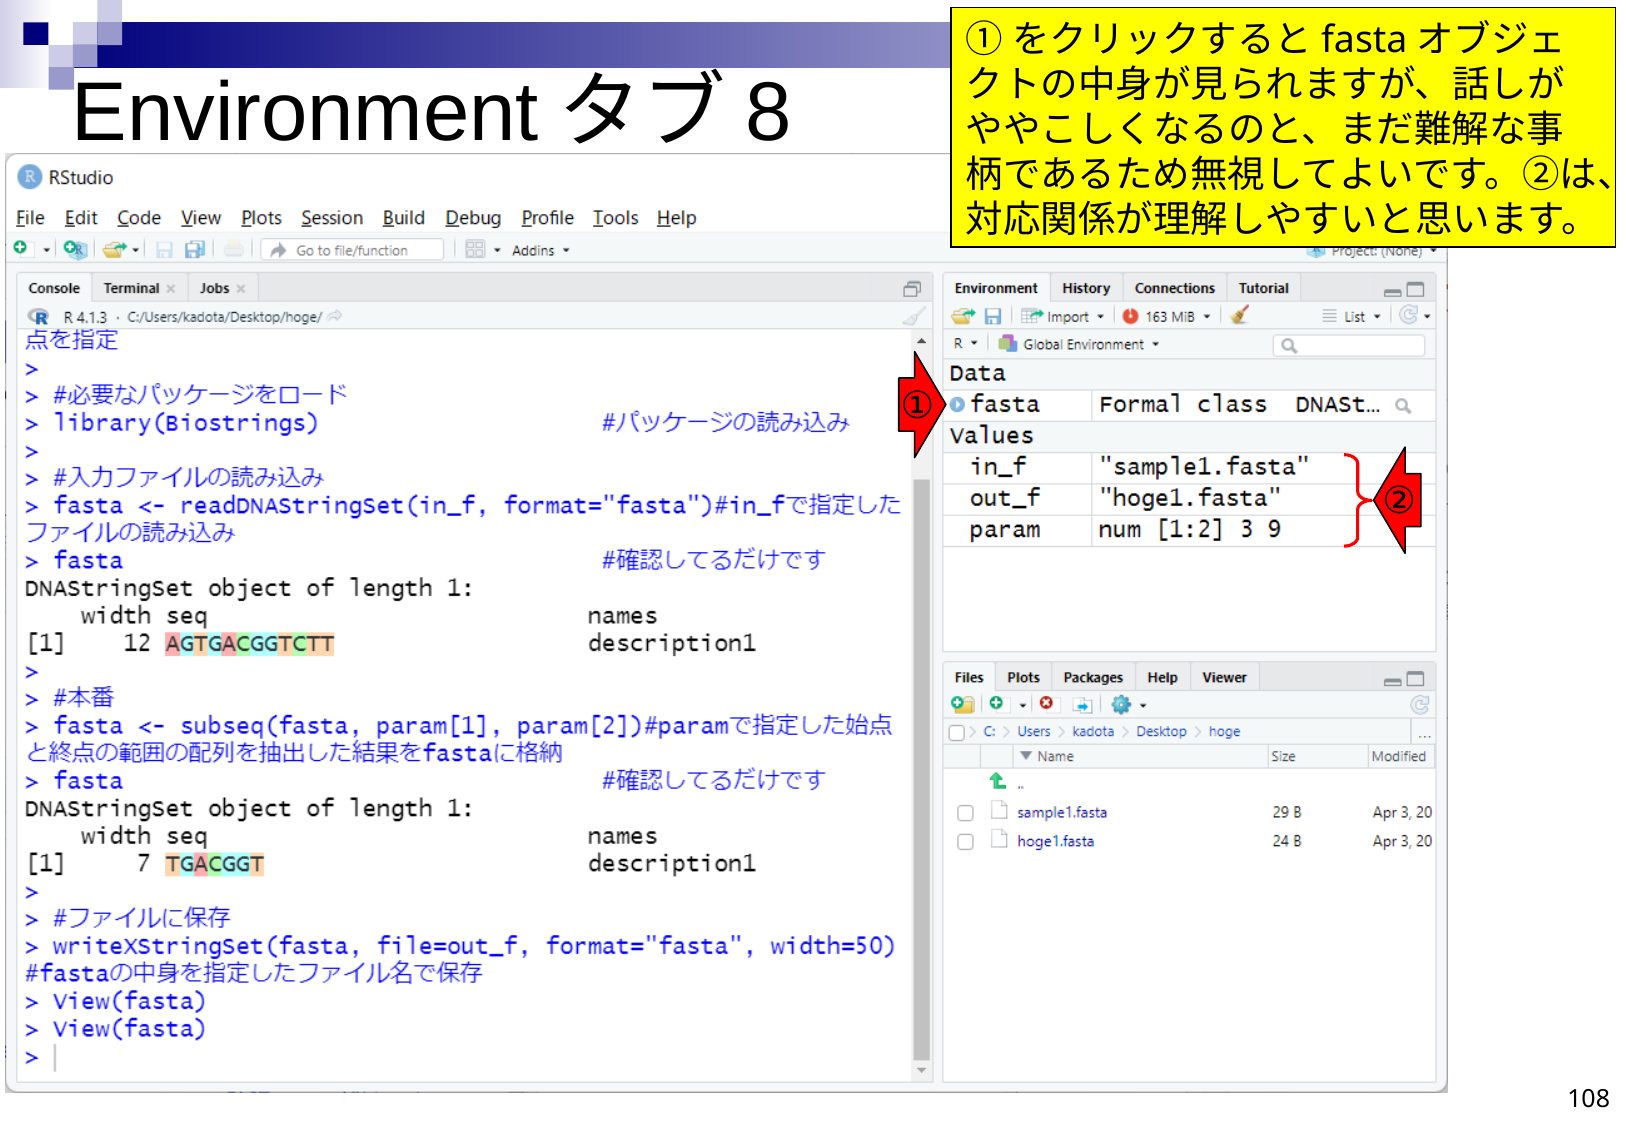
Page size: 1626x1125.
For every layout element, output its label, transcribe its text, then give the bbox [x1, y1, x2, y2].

picture [5, 153, 1448, 1093]
slide_number 108 [1245, 1048, 1625, 1125]
text_box ①をクリックするとfastaオブジェクトの中身が見られますが、話しがややこしくなるのと、まだ難解な事柄であるため無視してよいです。②は、対応関係が理解しやすいと思います。 [950, 7, 1616, 248]
title Environmentタブ8 [56, 30, 950, 151]
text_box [885, 351, 957, 458]
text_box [1367, 446, 1439, 554]
